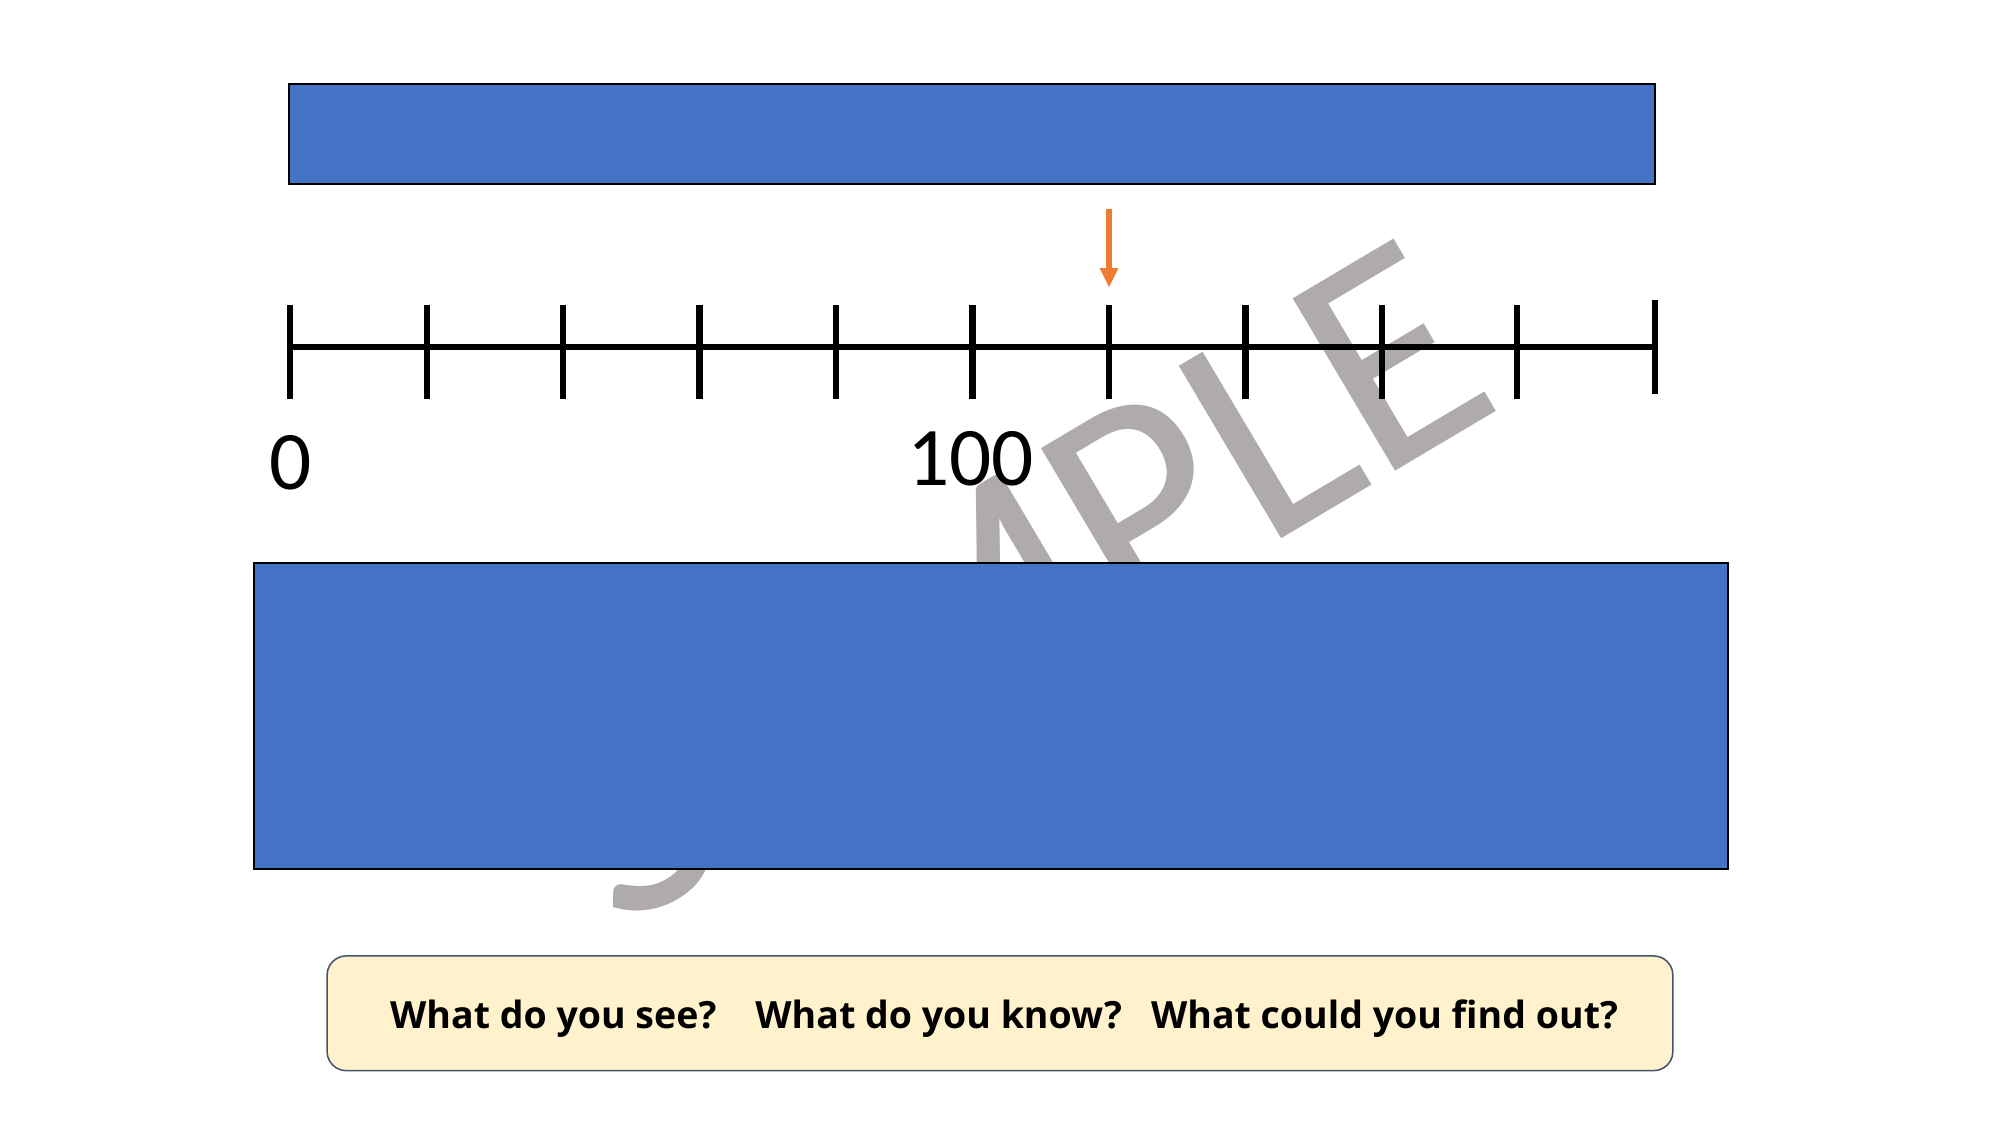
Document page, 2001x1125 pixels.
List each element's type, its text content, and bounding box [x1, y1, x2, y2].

text_box [288, 83, 1656, 185]
text_box 0 [254, 399, 327, 514]
text_box 100 [892, 394, 1050, 510]
text_box What do you see? What do you know? What could you find out? [327, 955, 1673, 1071]
text_box [253, 562, 1729, 870]
